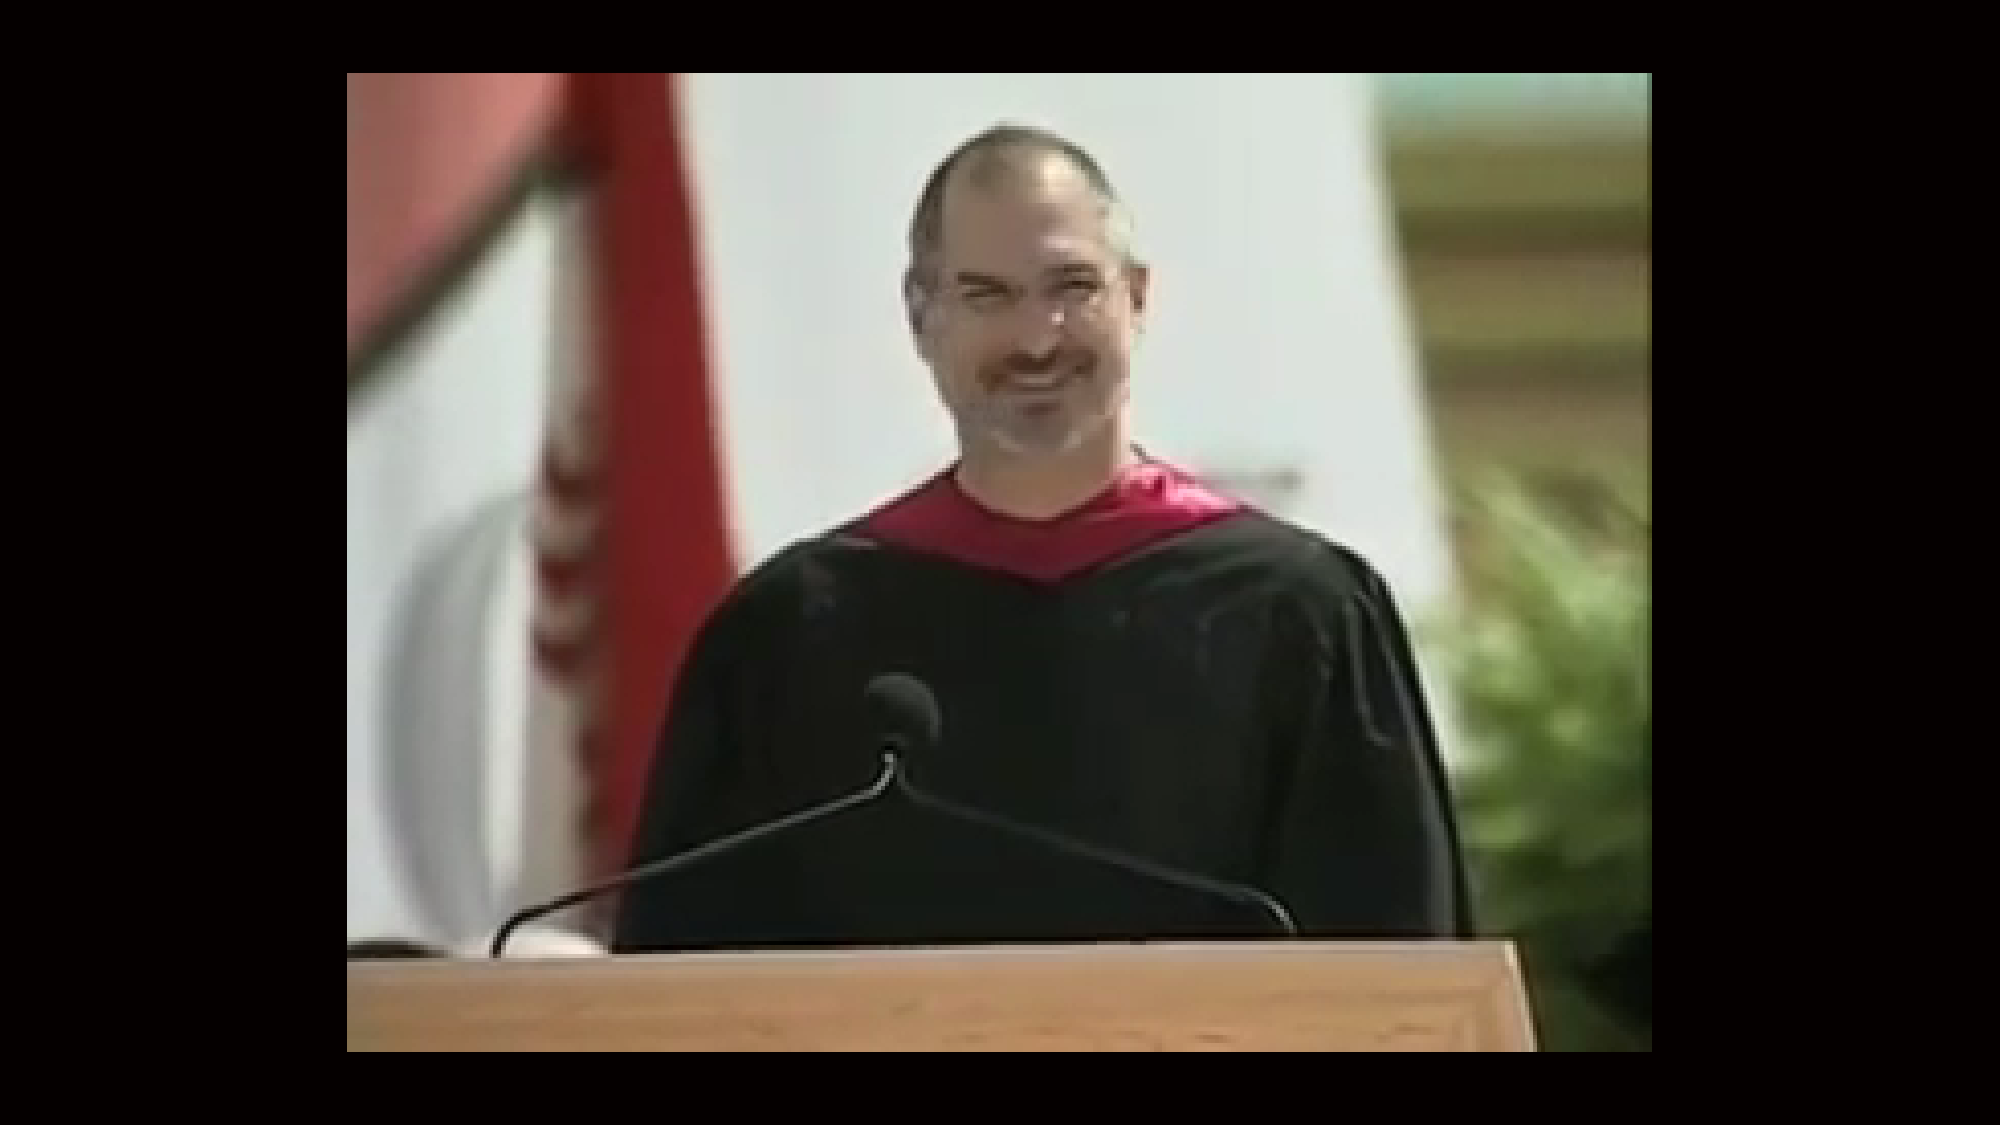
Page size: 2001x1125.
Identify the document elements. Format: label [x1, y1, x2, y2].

text_box [346, 72, 1653, 1053]
